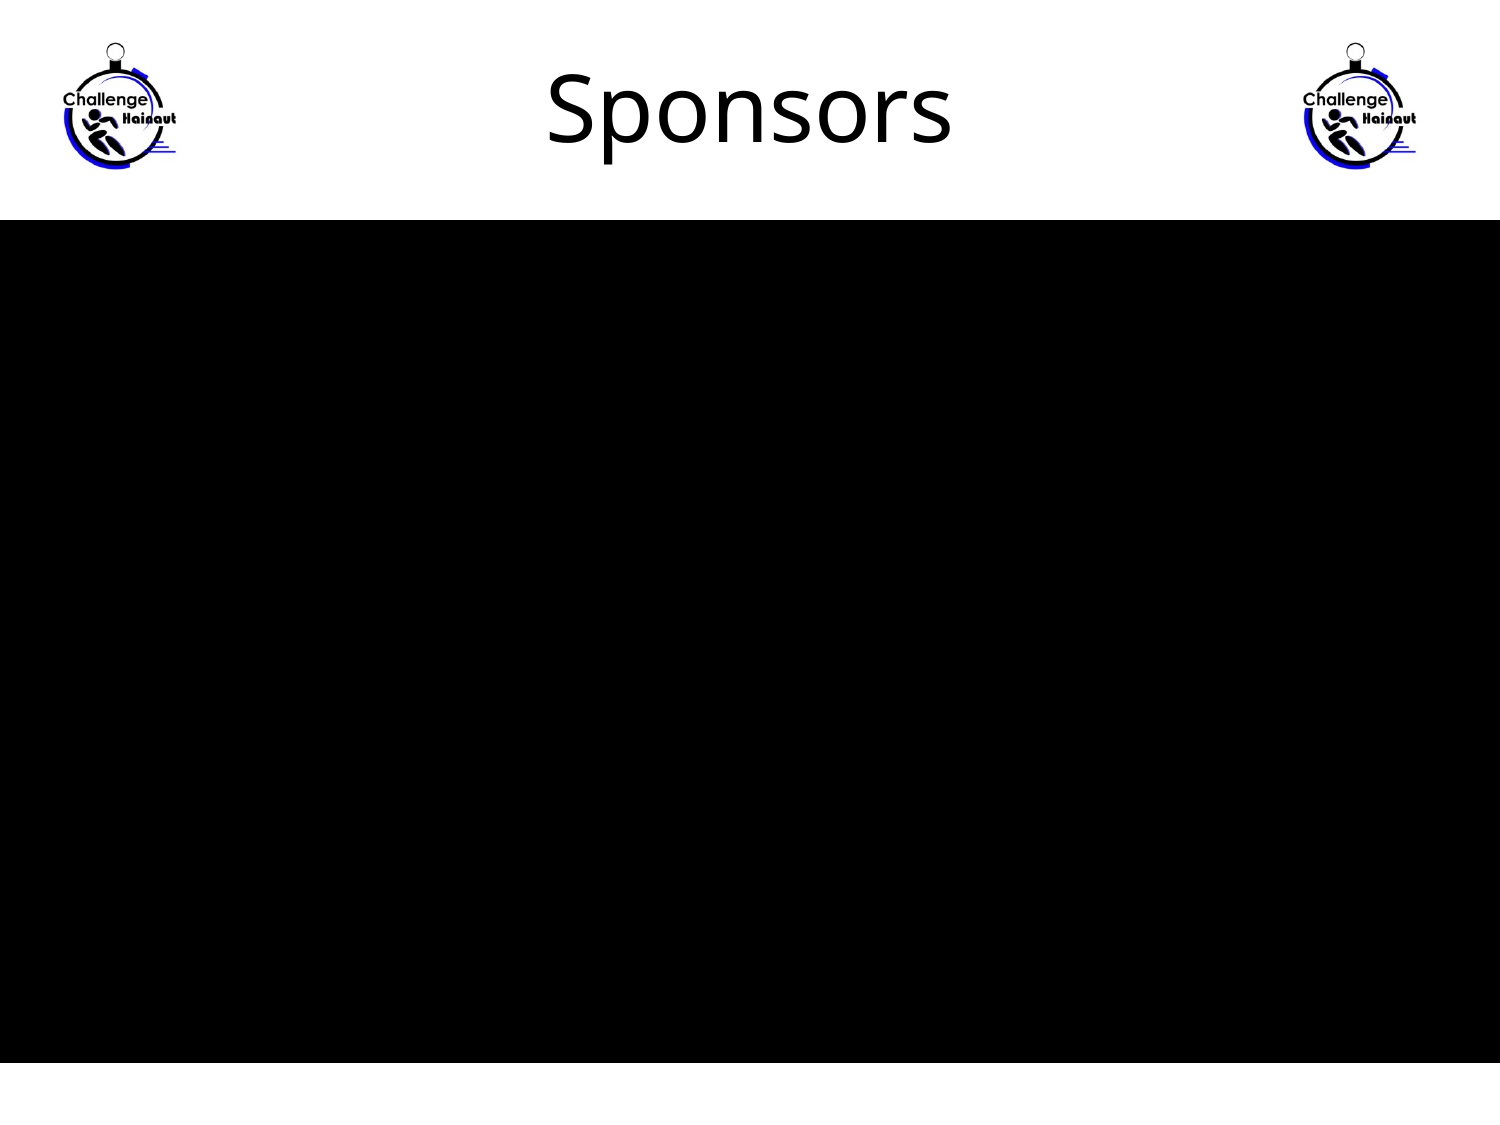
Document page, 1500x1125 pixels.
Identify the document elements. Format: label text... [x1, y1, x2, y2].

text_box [0, 219, 1500, 1064]
picture [52, 41, 180, 174]
title Sponsors [180, 47, 1293, 171]
picture [1293, 41, 1420, 174]
